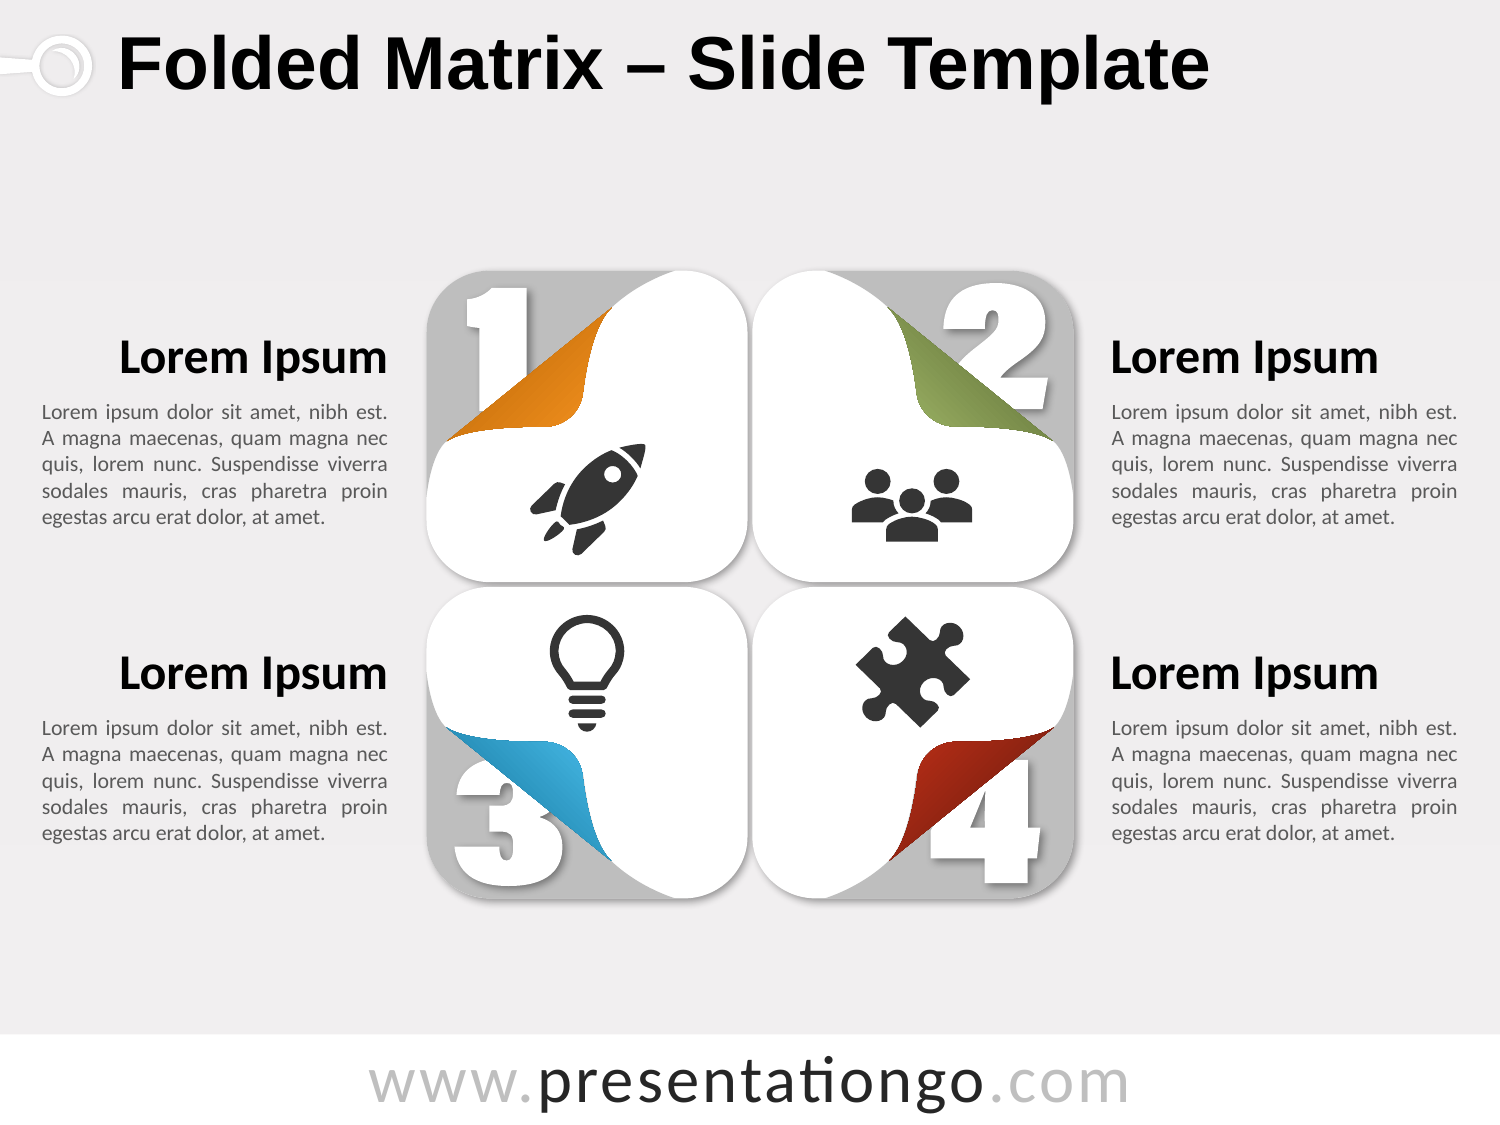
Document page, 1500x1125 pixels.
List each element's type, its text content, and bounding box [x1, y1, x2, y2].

text_box [824, 672, 1074, 899]
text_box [518, 606, 656, 740]
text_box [40, 314, 389, 538]
text_box [454, 760, 563, 887]
text_box [855, 616, 971, 728]
text_box [426, 672, 676, 899]
text_box [752, 270, 1074, 583]
text_box [426, 586, 748, 899]
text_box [40, 630, 389, 855]
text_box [519, 432, 657, 567]
text_box [943, 283, 1048, 410]
text_box [887, 307, 1053, 441]
title Folded Matrix – Slide Template [103, 17, 1397, 139]
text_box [851, 468, 973, 542]
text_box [1110, 630, 1458, 855]
text_box [889, 727, 1054, 861]
text_box [446, 307, 612, 442]
text_box [467, 287, 527, 412]
text_box [426, 270, 748, 583]
text_box [426, 270, 676, 497]
text_box [824, 270, 1074, 497]
text_box [446, 727, 612, 861]
text_box [930, 759, 1041, 884]
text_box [1110, 314, 1458, 538]
text_box [752, 586, 1074, 899]
